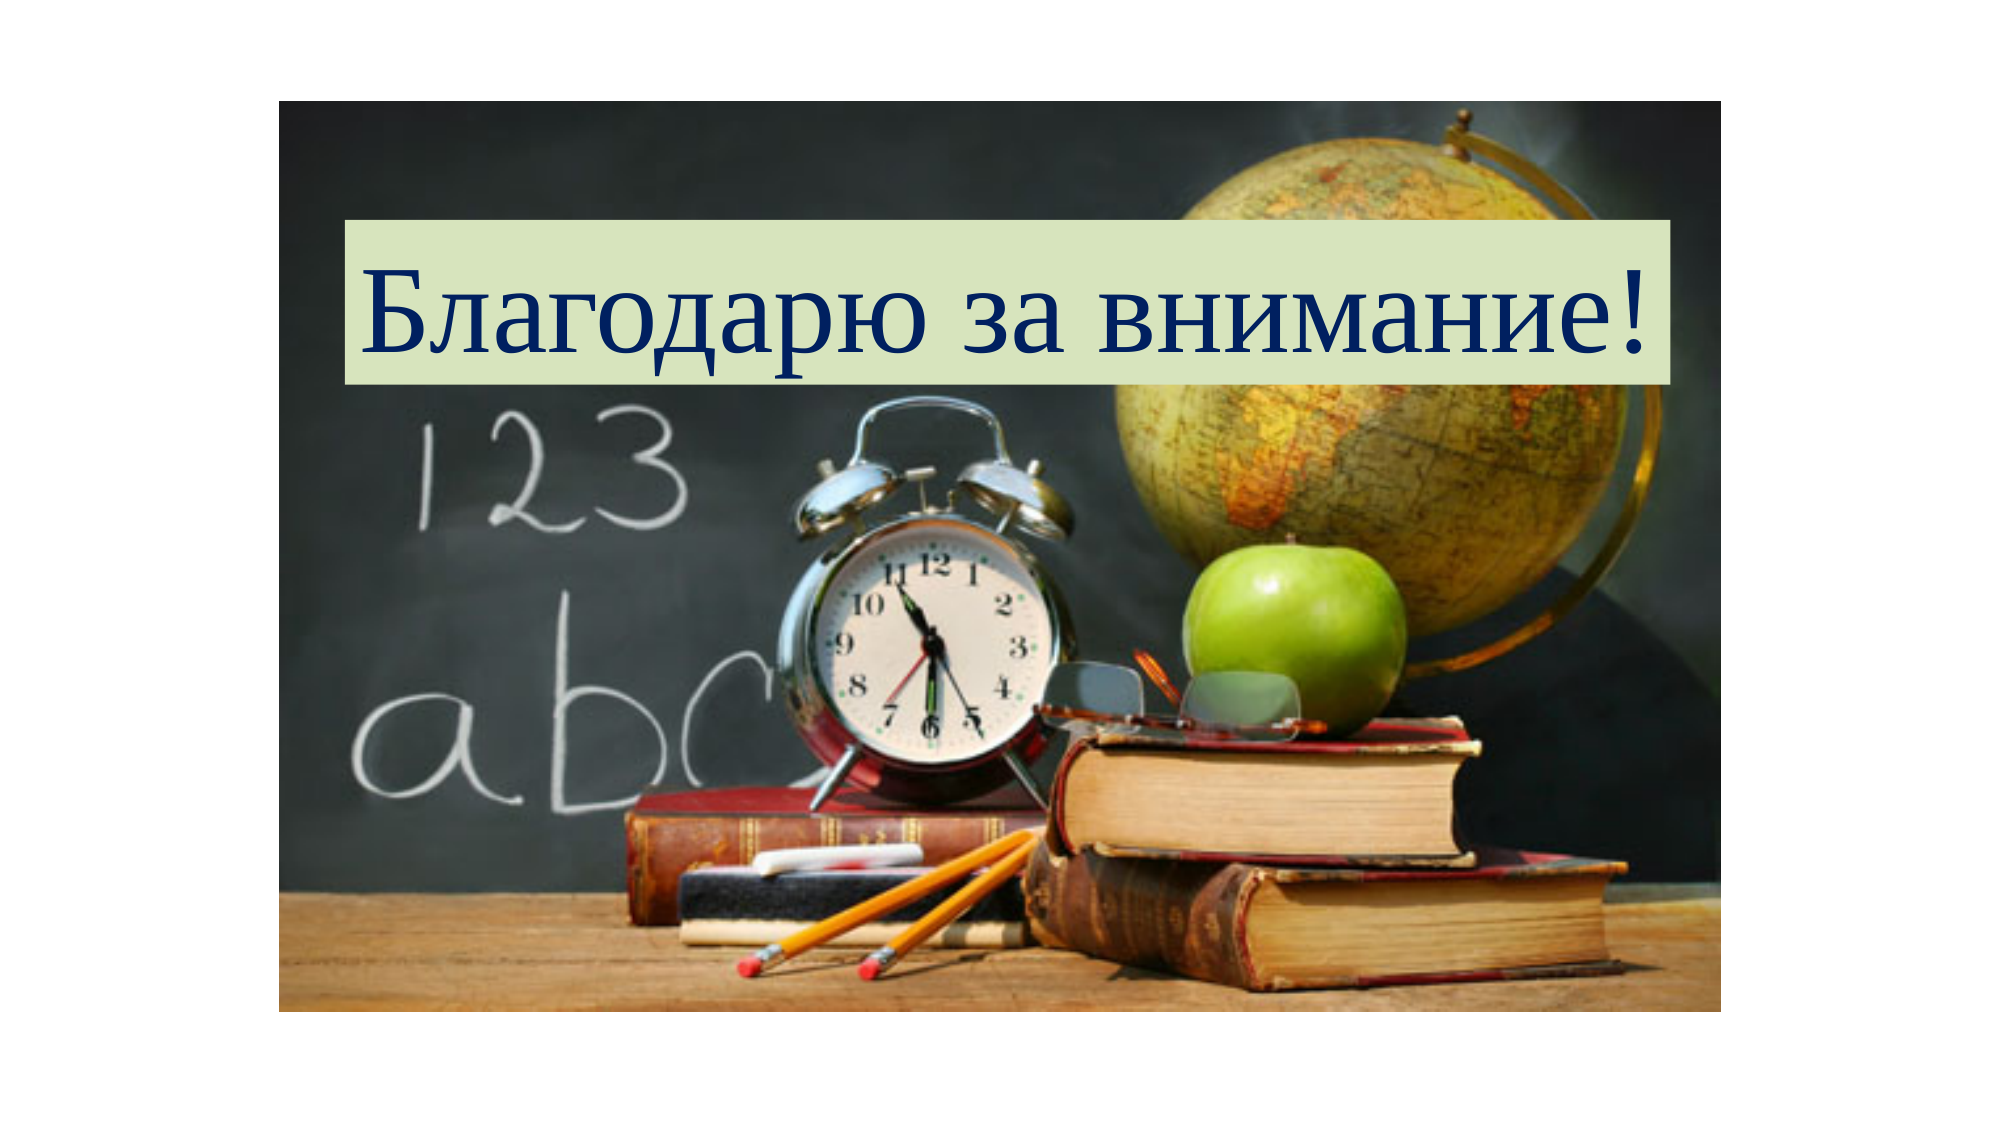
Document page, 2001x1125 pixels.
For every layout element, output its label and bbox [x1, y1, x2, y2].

picture [279, 101, 1721, 1012]
